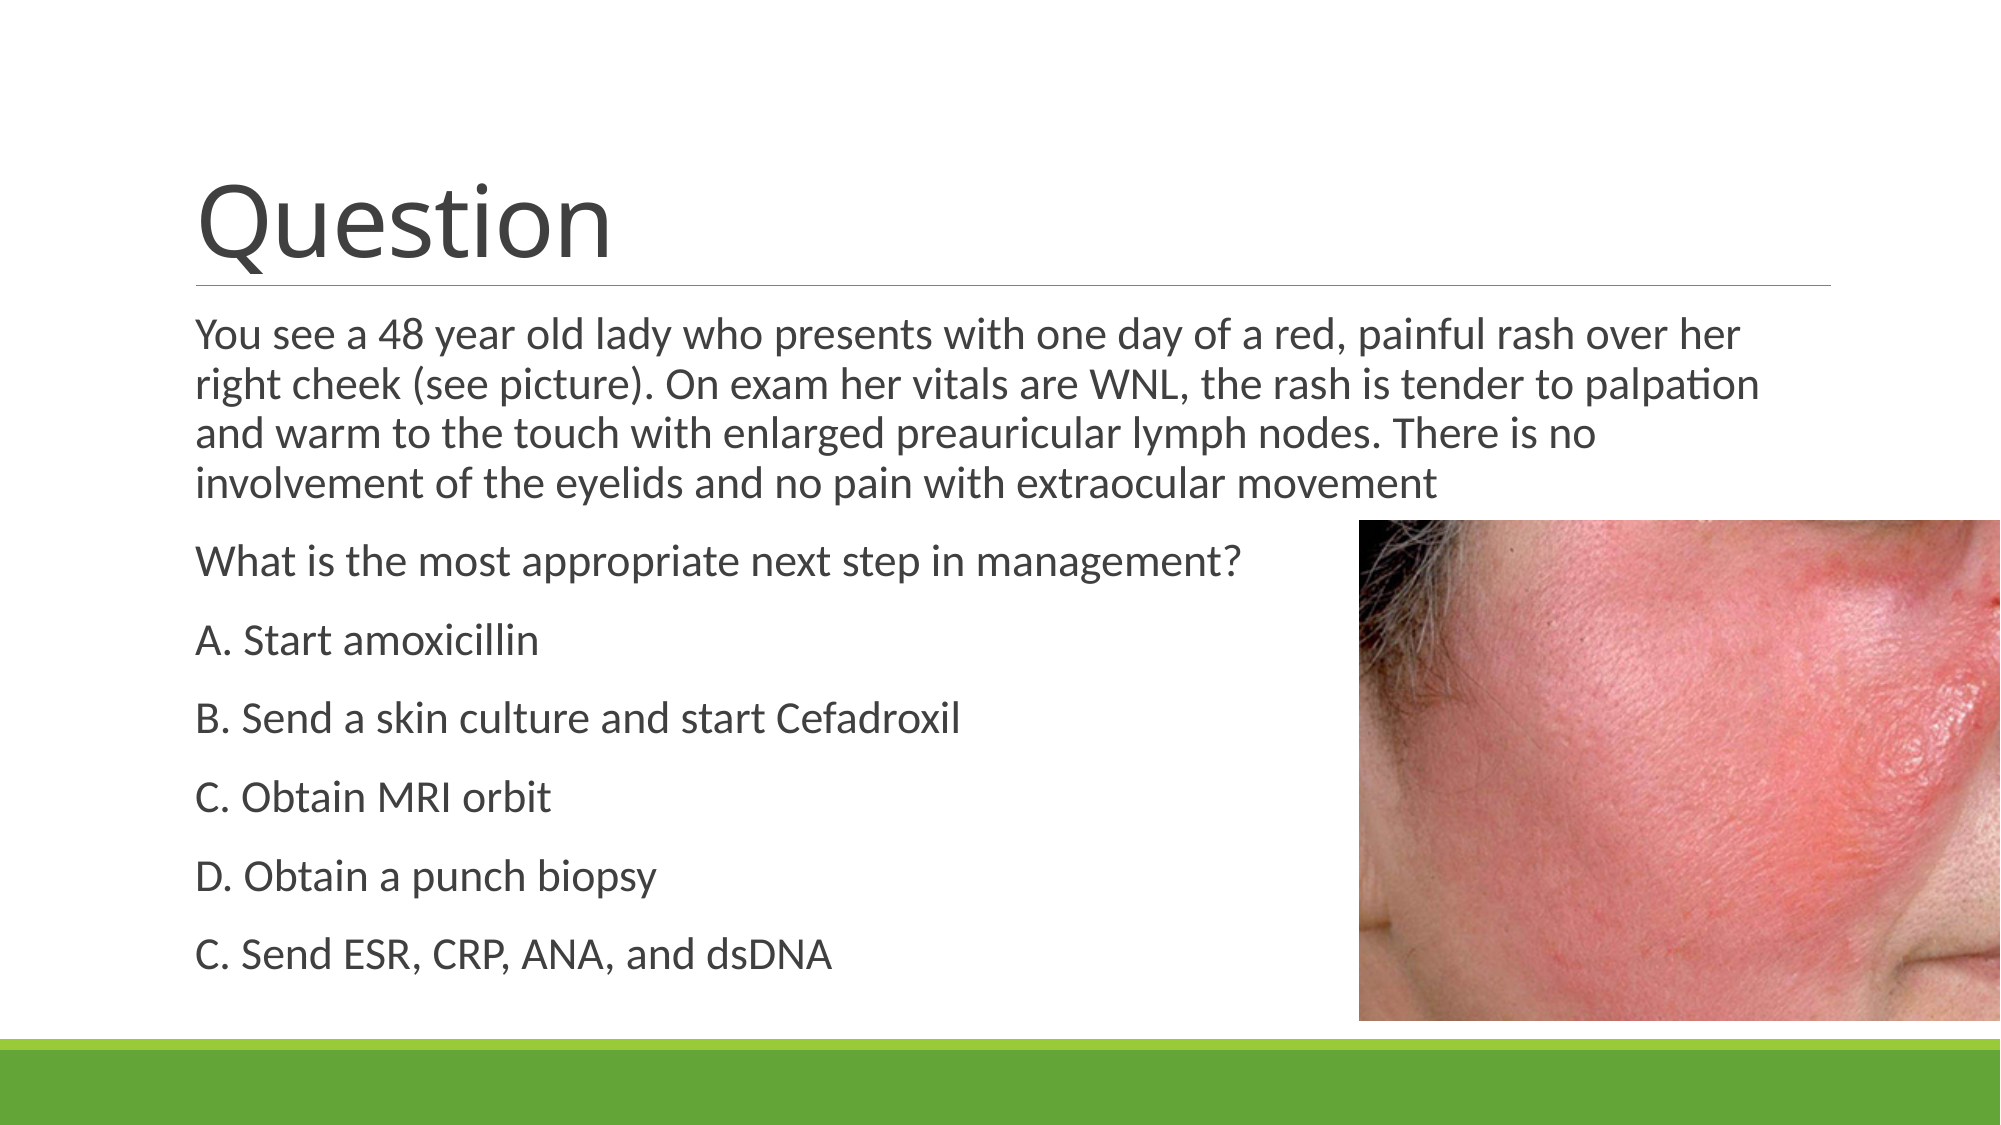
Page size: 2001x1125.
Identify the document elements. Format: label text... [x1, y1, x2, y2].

title Question [180, 47, 1830, 285]
picture [1358, 519, 2000, 1021]
list You see a 48 year old lady who presents with one day of a red, painful rash over her right cheek (see picture). On exam her vitals are WNL, the rash is tender to palpation and warm to the touch with enlarged preauricular lymph nodes. There is no involvement of the eyelids and no pain with extraocular movement What is the most appropriate next step in management? A. Start amoxicillin B. Send a skin culture and start Cefadroxil C. Obtain MRI orbit D. Obtain a punch biopsy C. Send ESR, CRP, ANA, and dsDNA [180, 302, 1830, 963]
